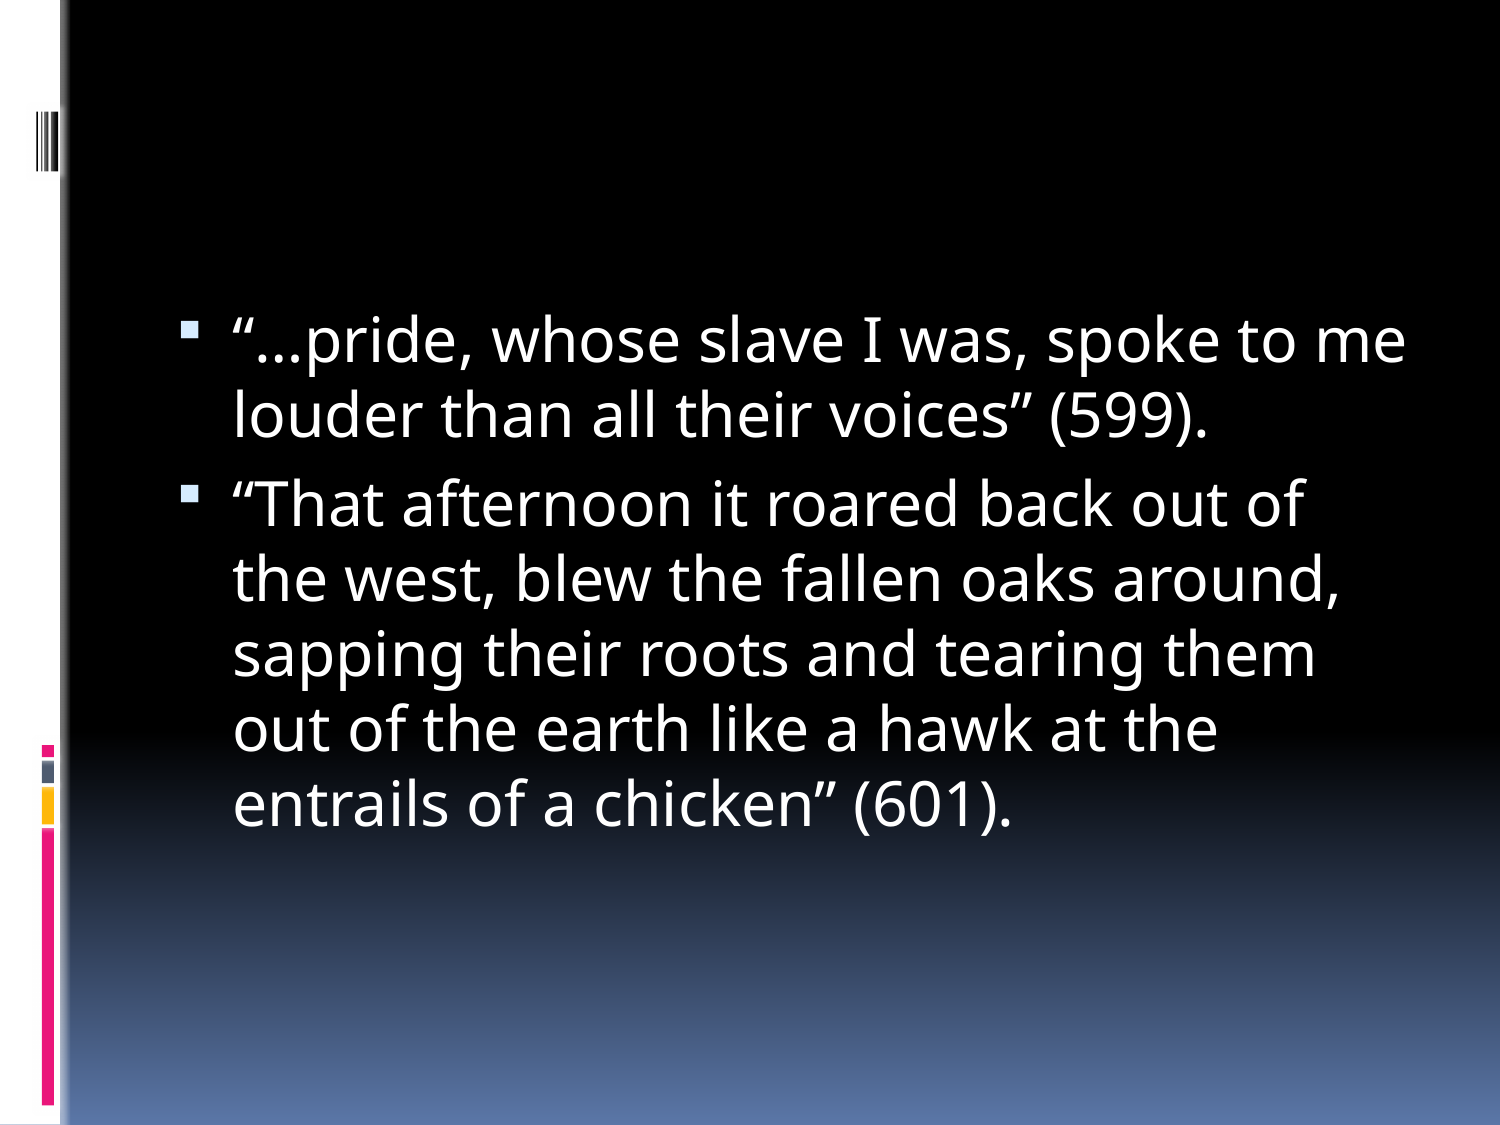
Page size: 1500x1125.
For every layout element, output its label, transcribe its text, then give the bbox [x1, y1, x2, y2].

list “…pride, whose slave I was, spoke to me louder than all their voices” (599). “That afternoon it roared back out of the west, blew the fallen oaks around, sapping their roots and tearing them out of the earth like a hawk at the entrails of a chicken” (601). [150, 292, 1425, 1043]
